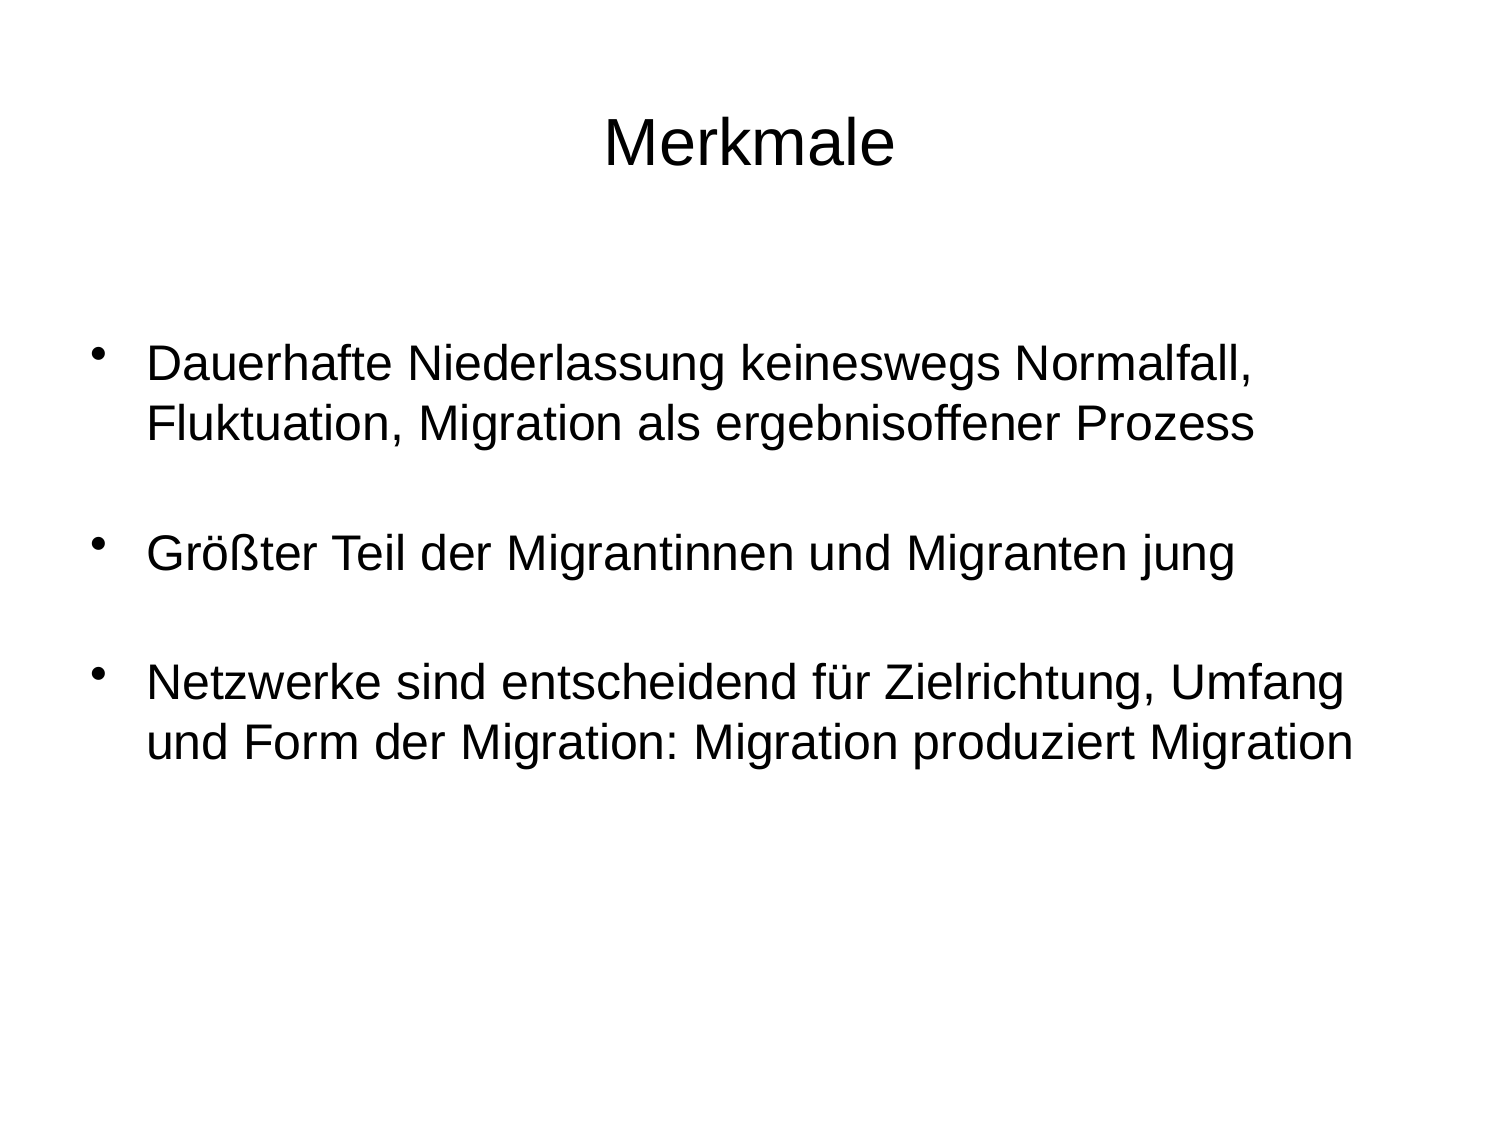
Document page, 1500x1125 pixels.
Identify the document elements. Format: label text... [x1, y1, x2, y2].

list Dauerhafte Niederlassung keineswegs Normalfall, Fluktuation, Migration als ergebnisoffener Prozess Größter Teil der Migrantinnen und Migranten jung Netzwerke sind entscheidend für Zielrichtung, Umfang und Form der Migration: Migration produziert Migration [75, 262, 1425, 1005]
title Merkmale [75, 45, 1425, 233]
